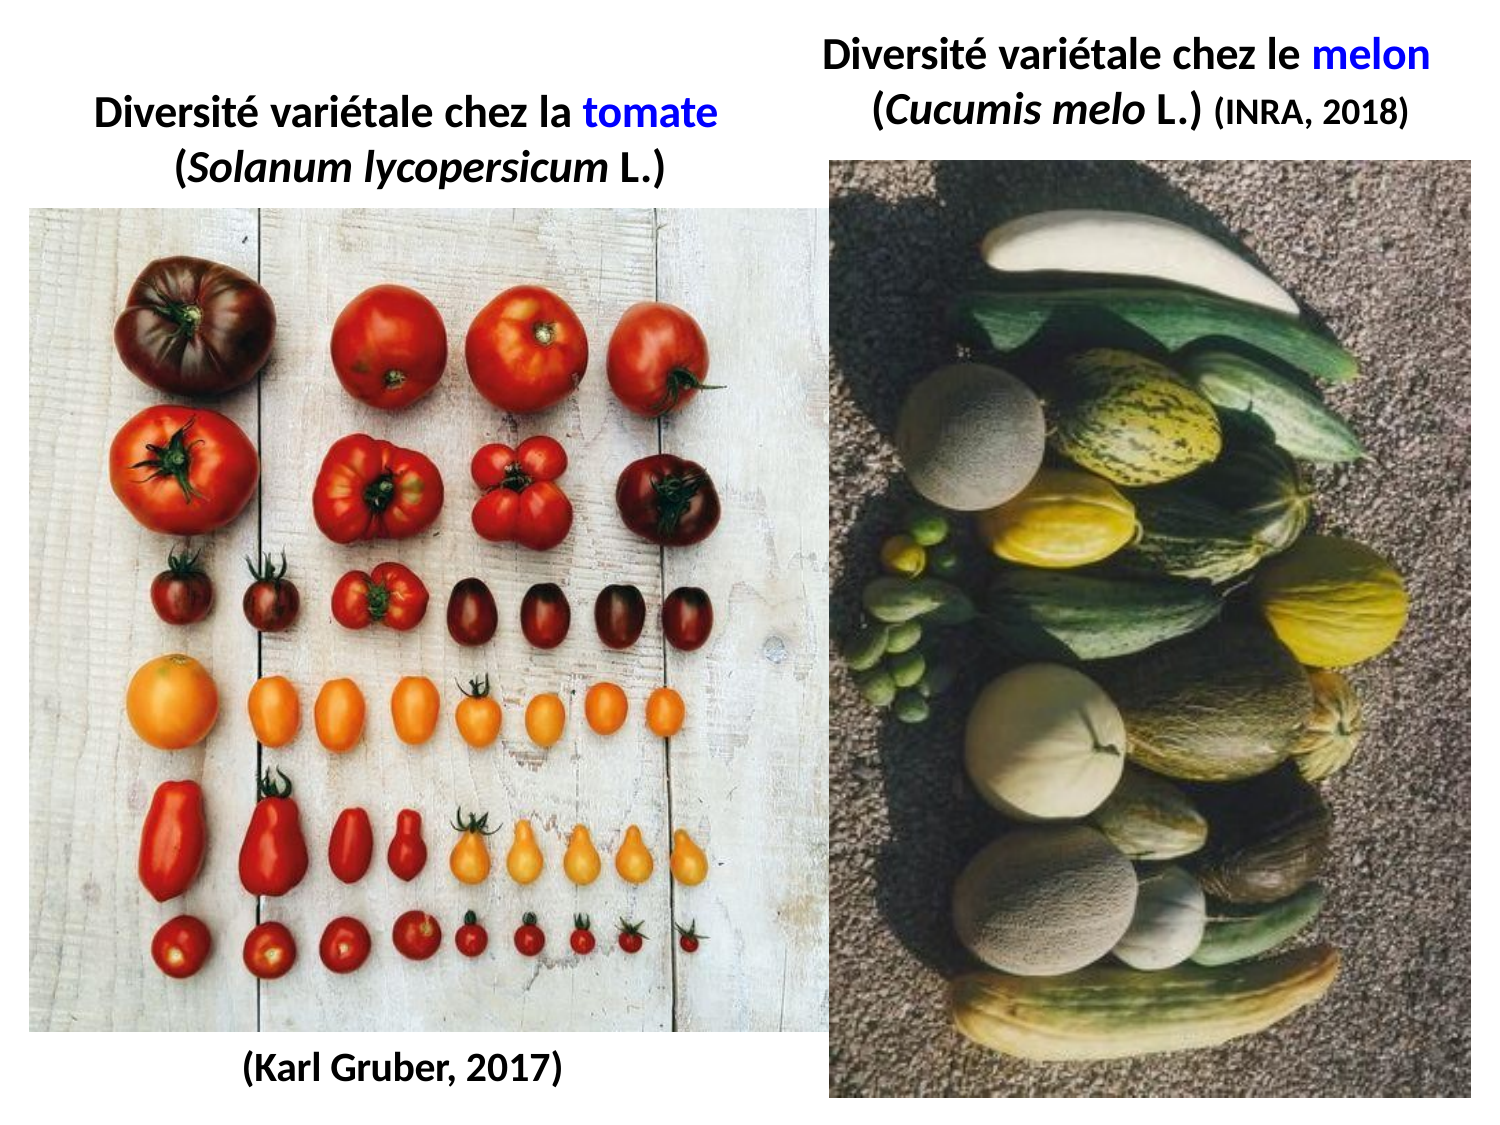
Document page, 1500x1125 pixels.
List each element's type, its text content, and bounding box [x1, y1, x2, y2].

text_box Diversité variétale chez la tomate (Solanum lycopersicum L.) [91, 79, 729, 160]
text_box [29, 160, 1471, 1098]
title Diversité variétale chez le melon (Cucumis melo L.) (INRA, 2018) [820, 21, 1441, 160]
